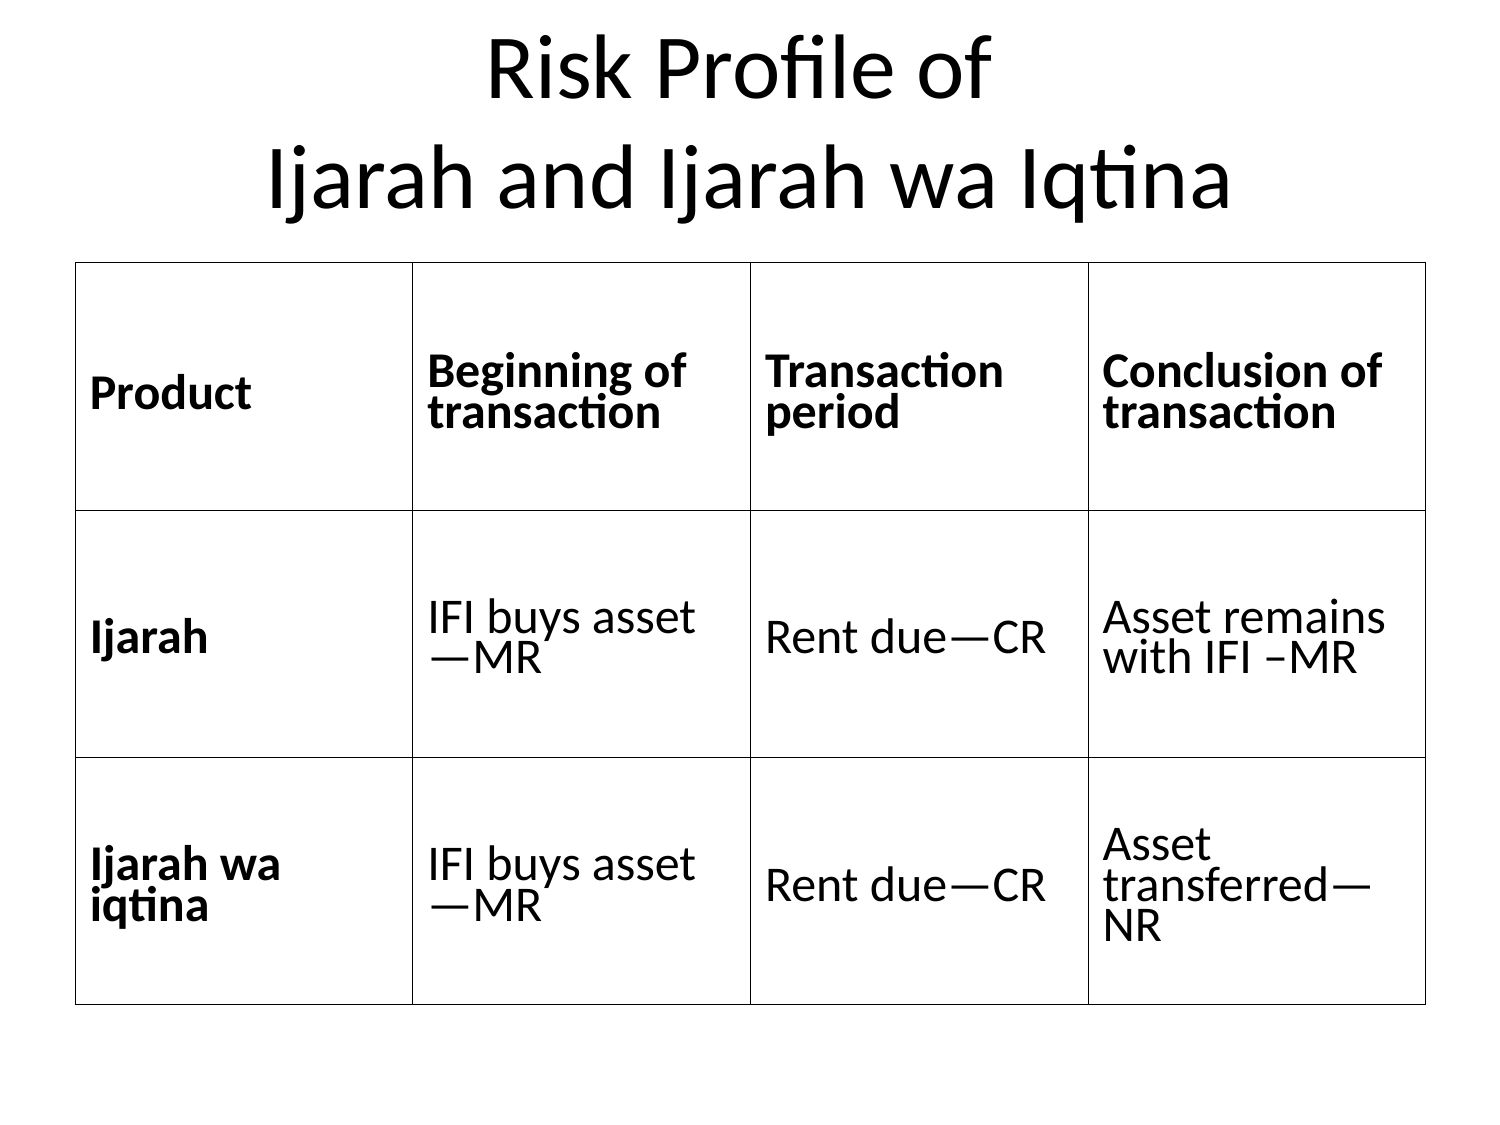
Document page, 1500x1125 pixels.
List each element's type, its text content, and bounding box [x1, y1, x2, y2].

table_cell IFI buys asset—MR [413, 511, 750, 757]
table_cell Rent due—CR [751, 758, 1088, 1004]
title Risk Profile of Ijarah and Ijarah wa Iqtina [75, 21, 1425, 213]
table_header Transaction period [751, 263, 1088, 510]
table_cell Ijarah [76, 511, 412, 757]
table_cell IFI buys asset—MR [413, 758, 750, 1004]
table_header Product [76, 263, 412, 510]
table_cell Asset transferred—NR [1089, 758, 1425, 1004]
table_cell Ijarah wa iqtina [76, 758, 412, 1004]
table_cell Rent due—CR [751, 511, 1088, 757]
table_header Beginning of transaction [413, 263, 750, 510]
table_cell Asset remains with IFI –MR [1089, 511, 1425, 757]
table_header Conclusion of transaction [1089, 263, 1425, 510]
